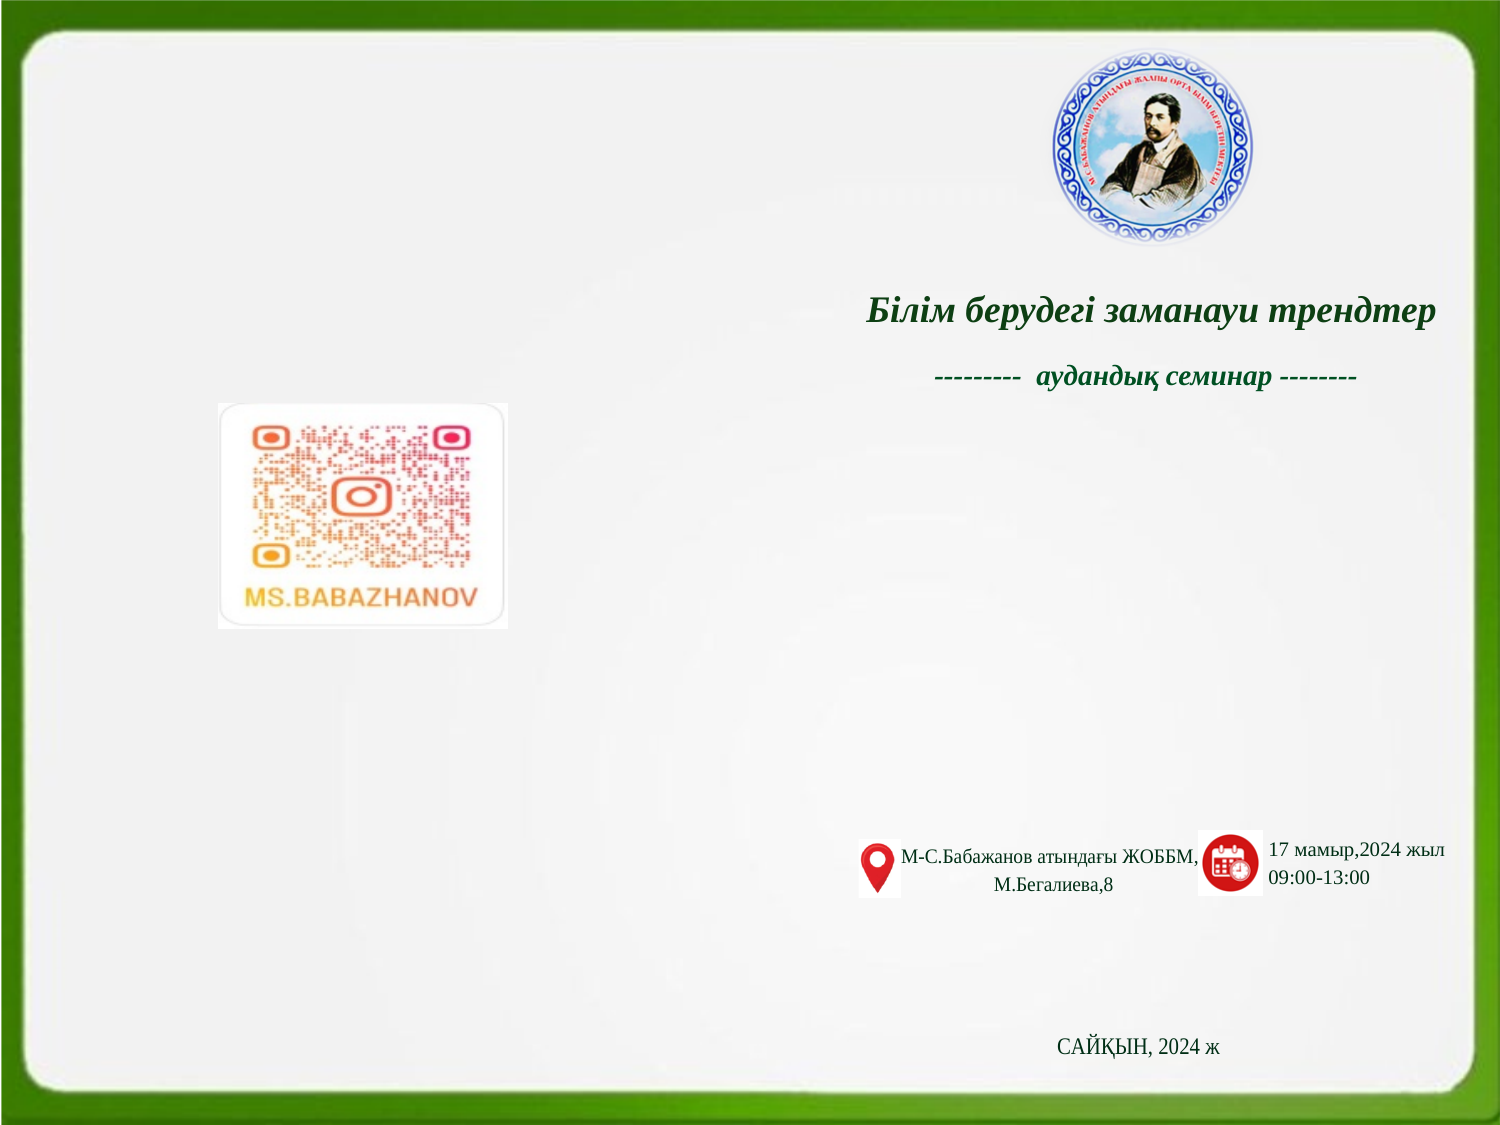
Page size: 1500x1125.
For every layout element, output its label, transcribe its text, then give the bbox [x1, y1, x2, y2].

text_box Білім берудегі заманауи трендтер --------- аудандық семинар -------- [1316, 271, 1500, 399]
picture [2, 0, 1500, 1125]
